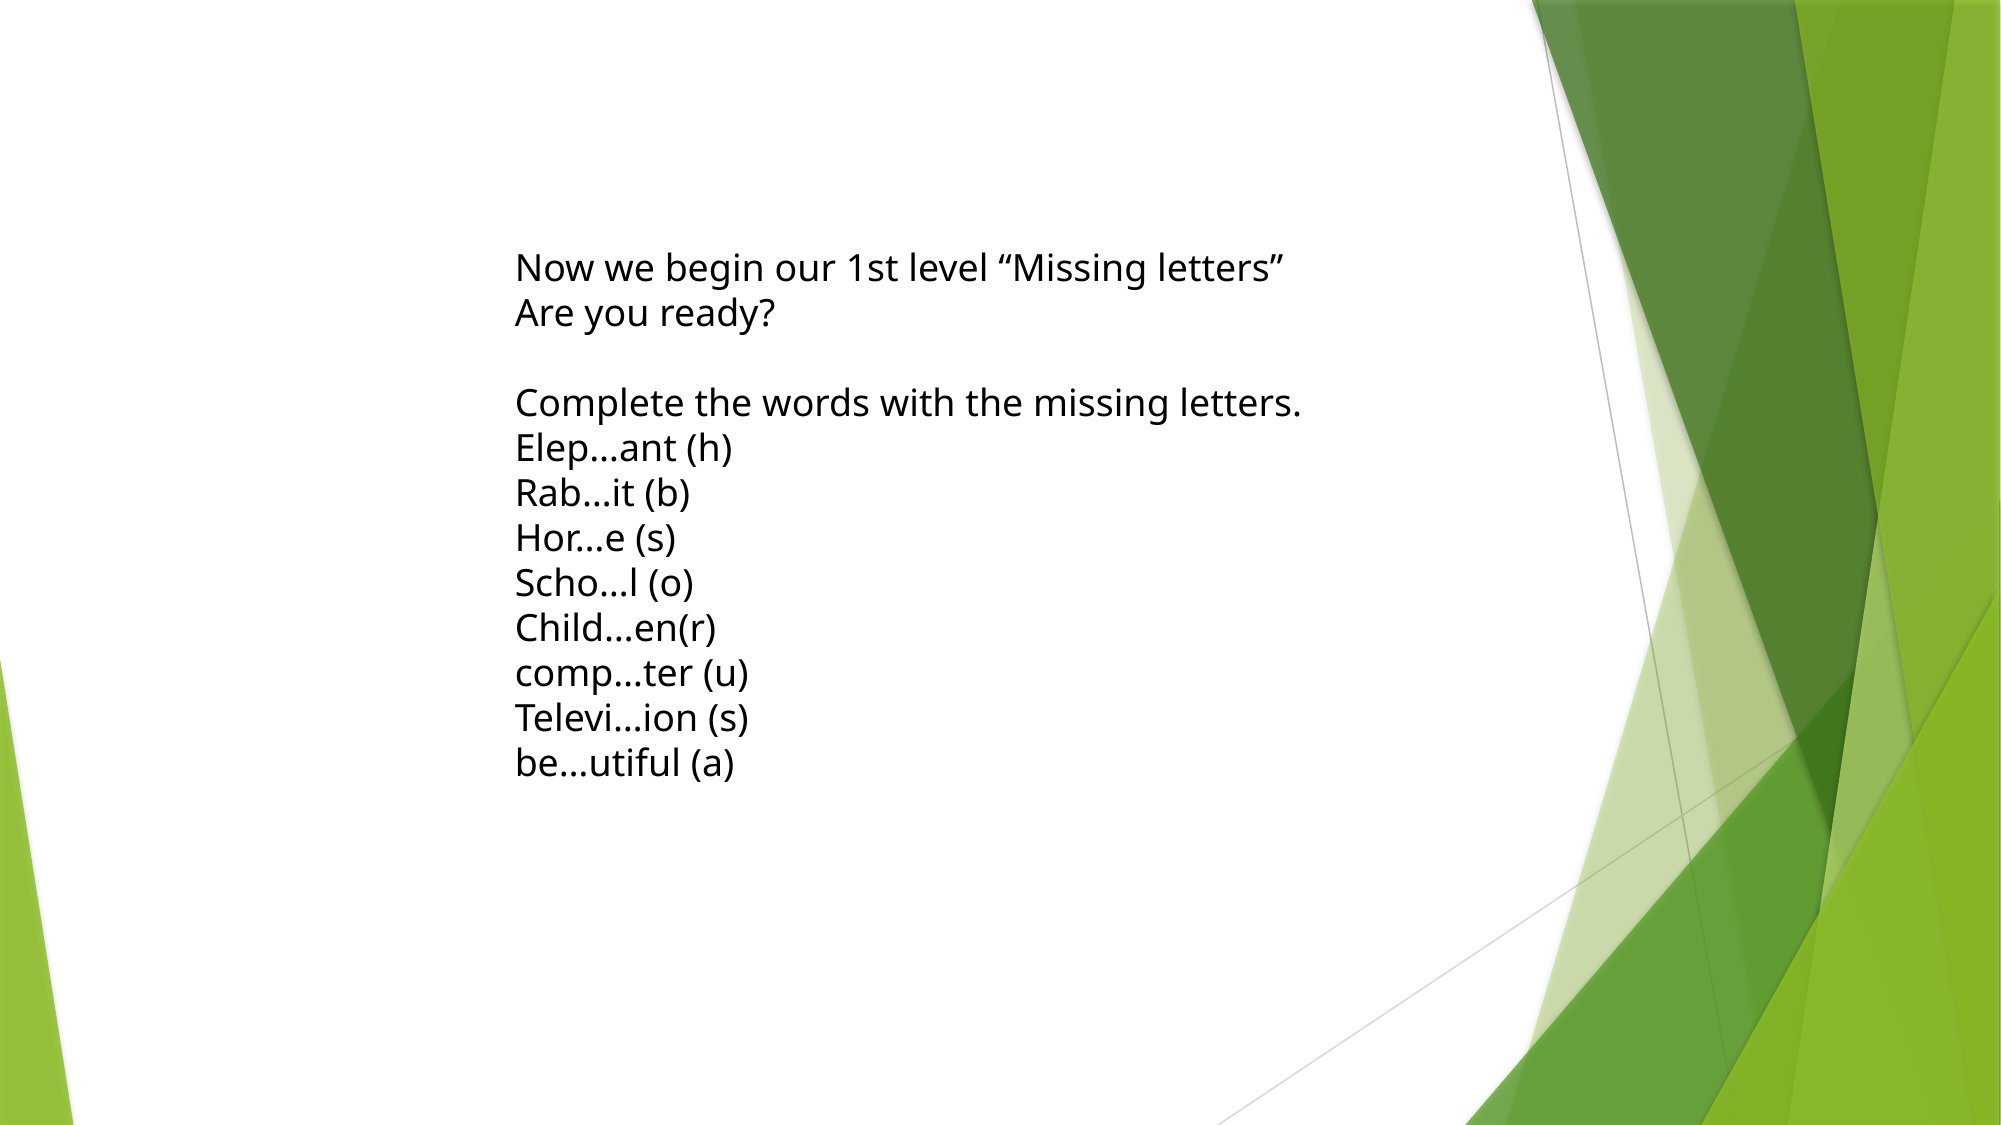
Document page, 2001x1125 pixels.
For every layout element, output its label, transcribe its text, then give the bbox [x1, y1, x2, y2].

text_box Now we begin our 1st level “Missing letters” Are you ready? Complete the words with the missing letters. Elep…ant (h) Rab…it (b) Hor…e (s) Scho…l (o) Child…en(r) comp…ter (u) Televi…ion (s) be…utiful (a) [500, 236, 1500, 882]
